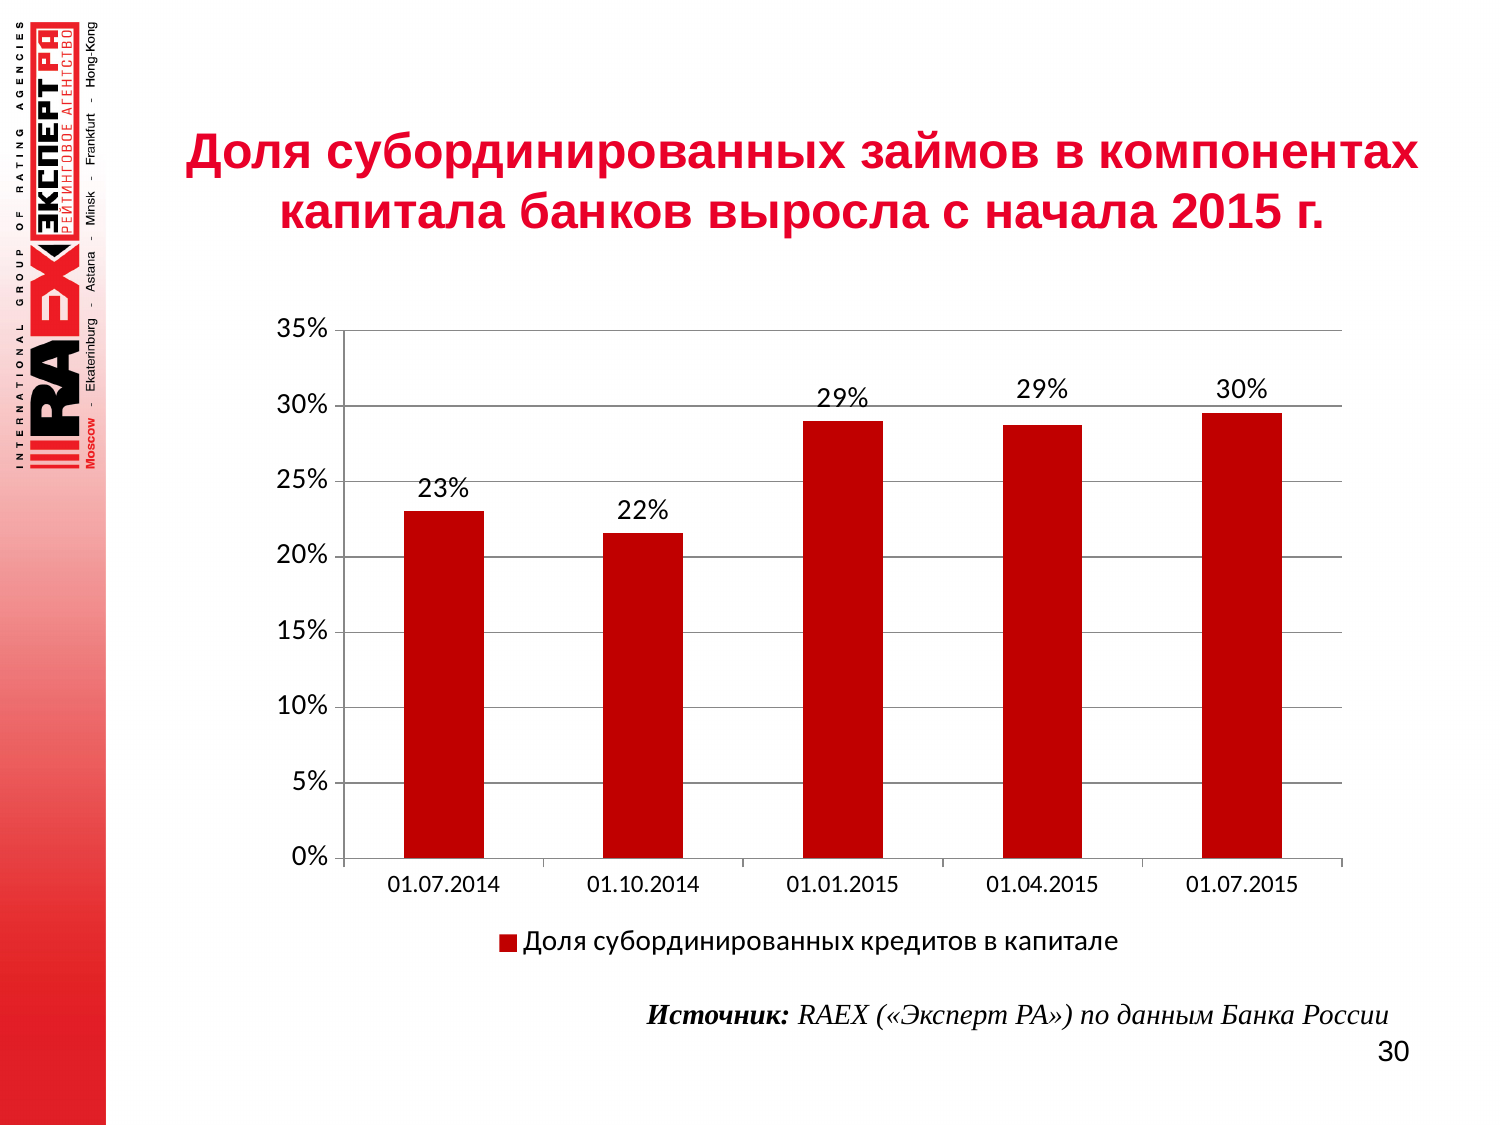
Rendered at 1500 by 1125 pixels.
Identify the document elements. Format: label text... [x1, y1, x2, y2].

text_box Источник: RAEX («Эксперт РА») по данным Банка России [631, 987, 1500, 1038]
chart [253, 302, 1365, 965]
title Доля субординированных займов в компонентах капитала банков выросла с начала 2015 г. [135, 125, 1471, 233]
slide_number 30 [1074, 1038, 1425, 1103]
picture [0, 0, 1500, 1125]
